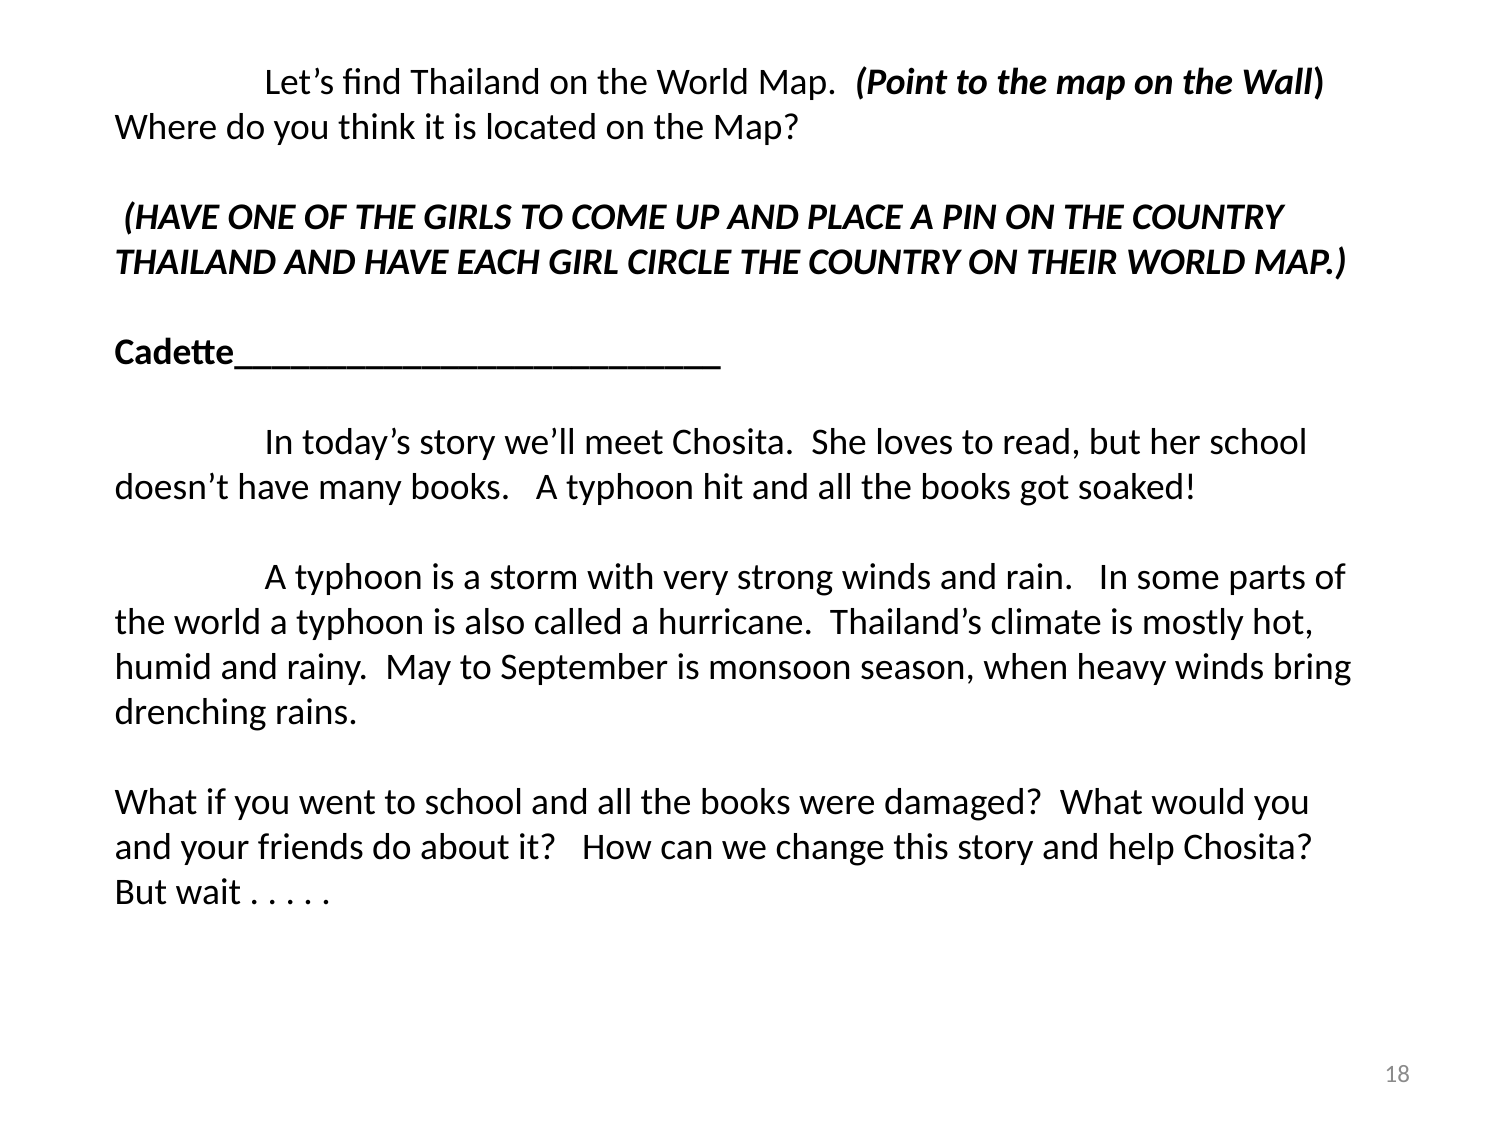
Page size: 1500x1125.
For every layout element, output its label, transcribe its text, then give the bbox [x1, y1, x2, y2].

text_box Let’s find Thailand on the World Map. (Point to the map on the Wall) Where do you think it is located on the Map? (HAVE ONE OF THE GIRLS TO COME UP AND PLACE A PIN ON THE COUNTRY THAILAND AND HAVE EACH GIRL CIRCLE THE COUNTRY ON THEIR WORLD MAP.) Cadette__________________________ In today’s story we’ll meet Chosita. She loves to read, but her school doesn’t have many books. A typhoon hit and all the books got soaked! A typhoon is a storm with very strong winds and rain. In some parts of the world a typhoon is also called a hurricane. Thailand’s climate is mostly hot, humid and rainy. May to September is monsoon season, when heavy winds bring drenching rains. What if you went to school and all the books were damaged? What would you and your friends do about it? How can we change this story and help Chosita? But wait . . . . . [99, 49, 1375, 920]
slide_number 18 [1074, 1042, 1425, 1103]
